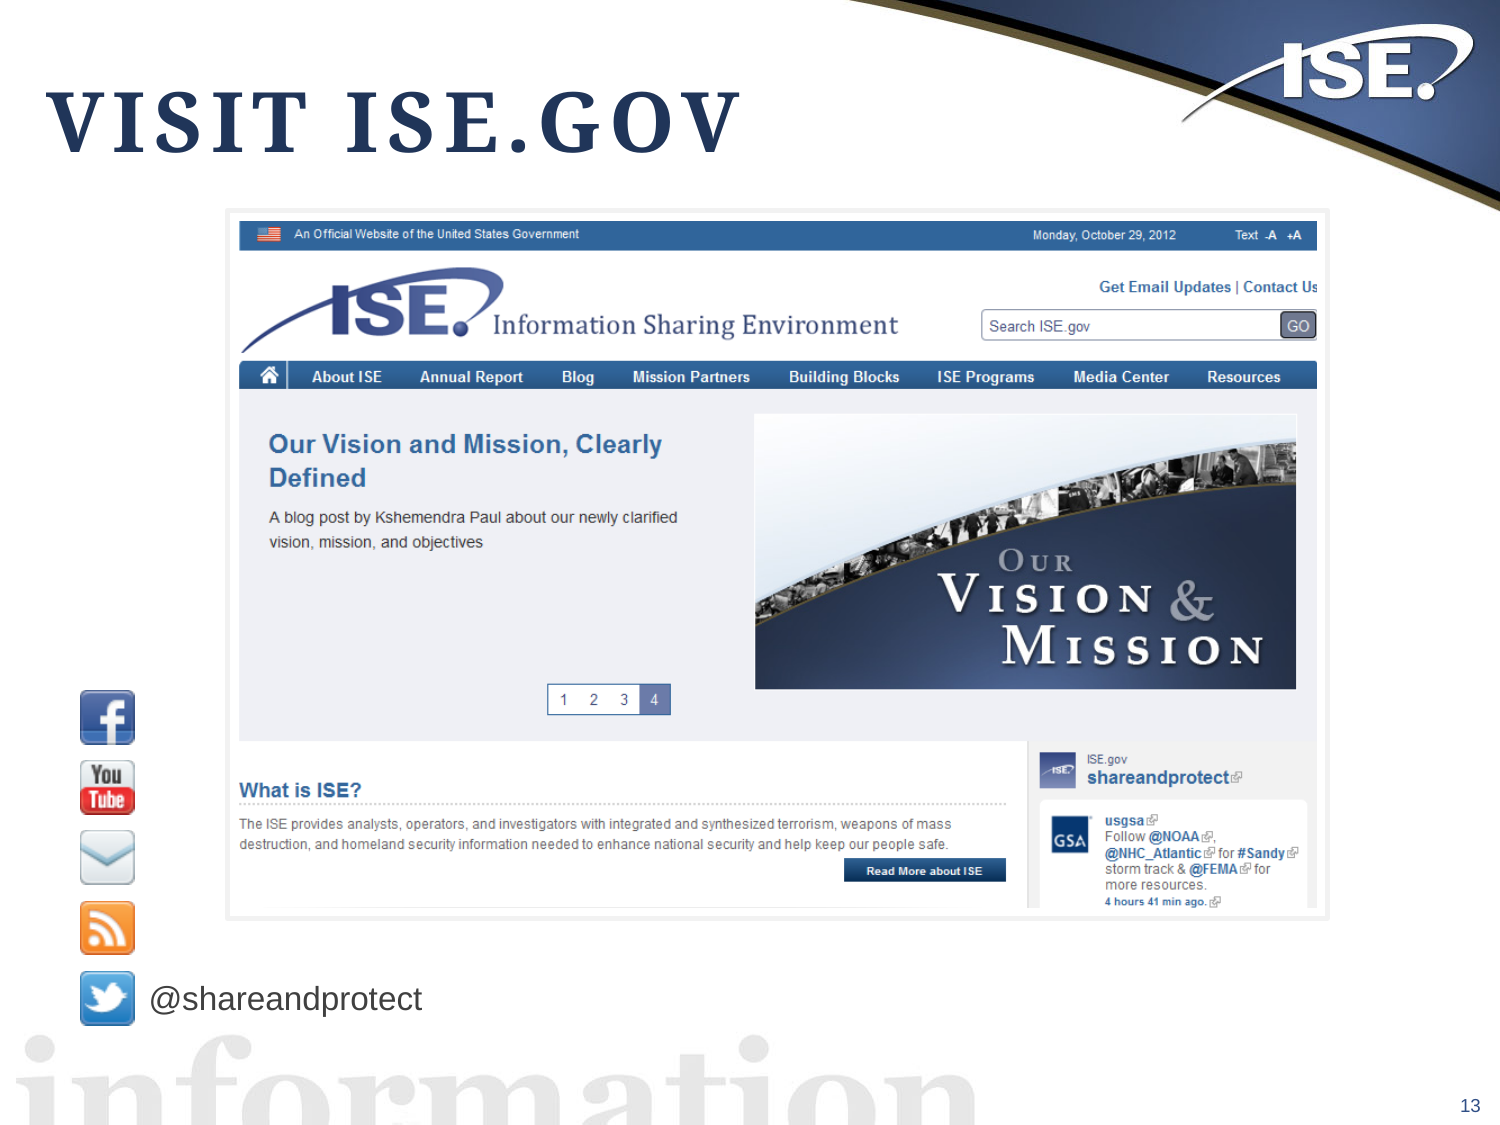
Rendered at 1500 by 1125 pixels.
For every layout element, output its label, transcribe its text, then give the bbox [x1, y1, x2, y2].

title Visit ISE.gov [46, 26, 1096, 171]
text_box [227, 210, 1328, 919]
text_box @shareandprotect [148, 977, 452, 1018]
picture [0, 0, 1500, 1125]
slide_number 13 [1377, 1093, 1482, 1116]
